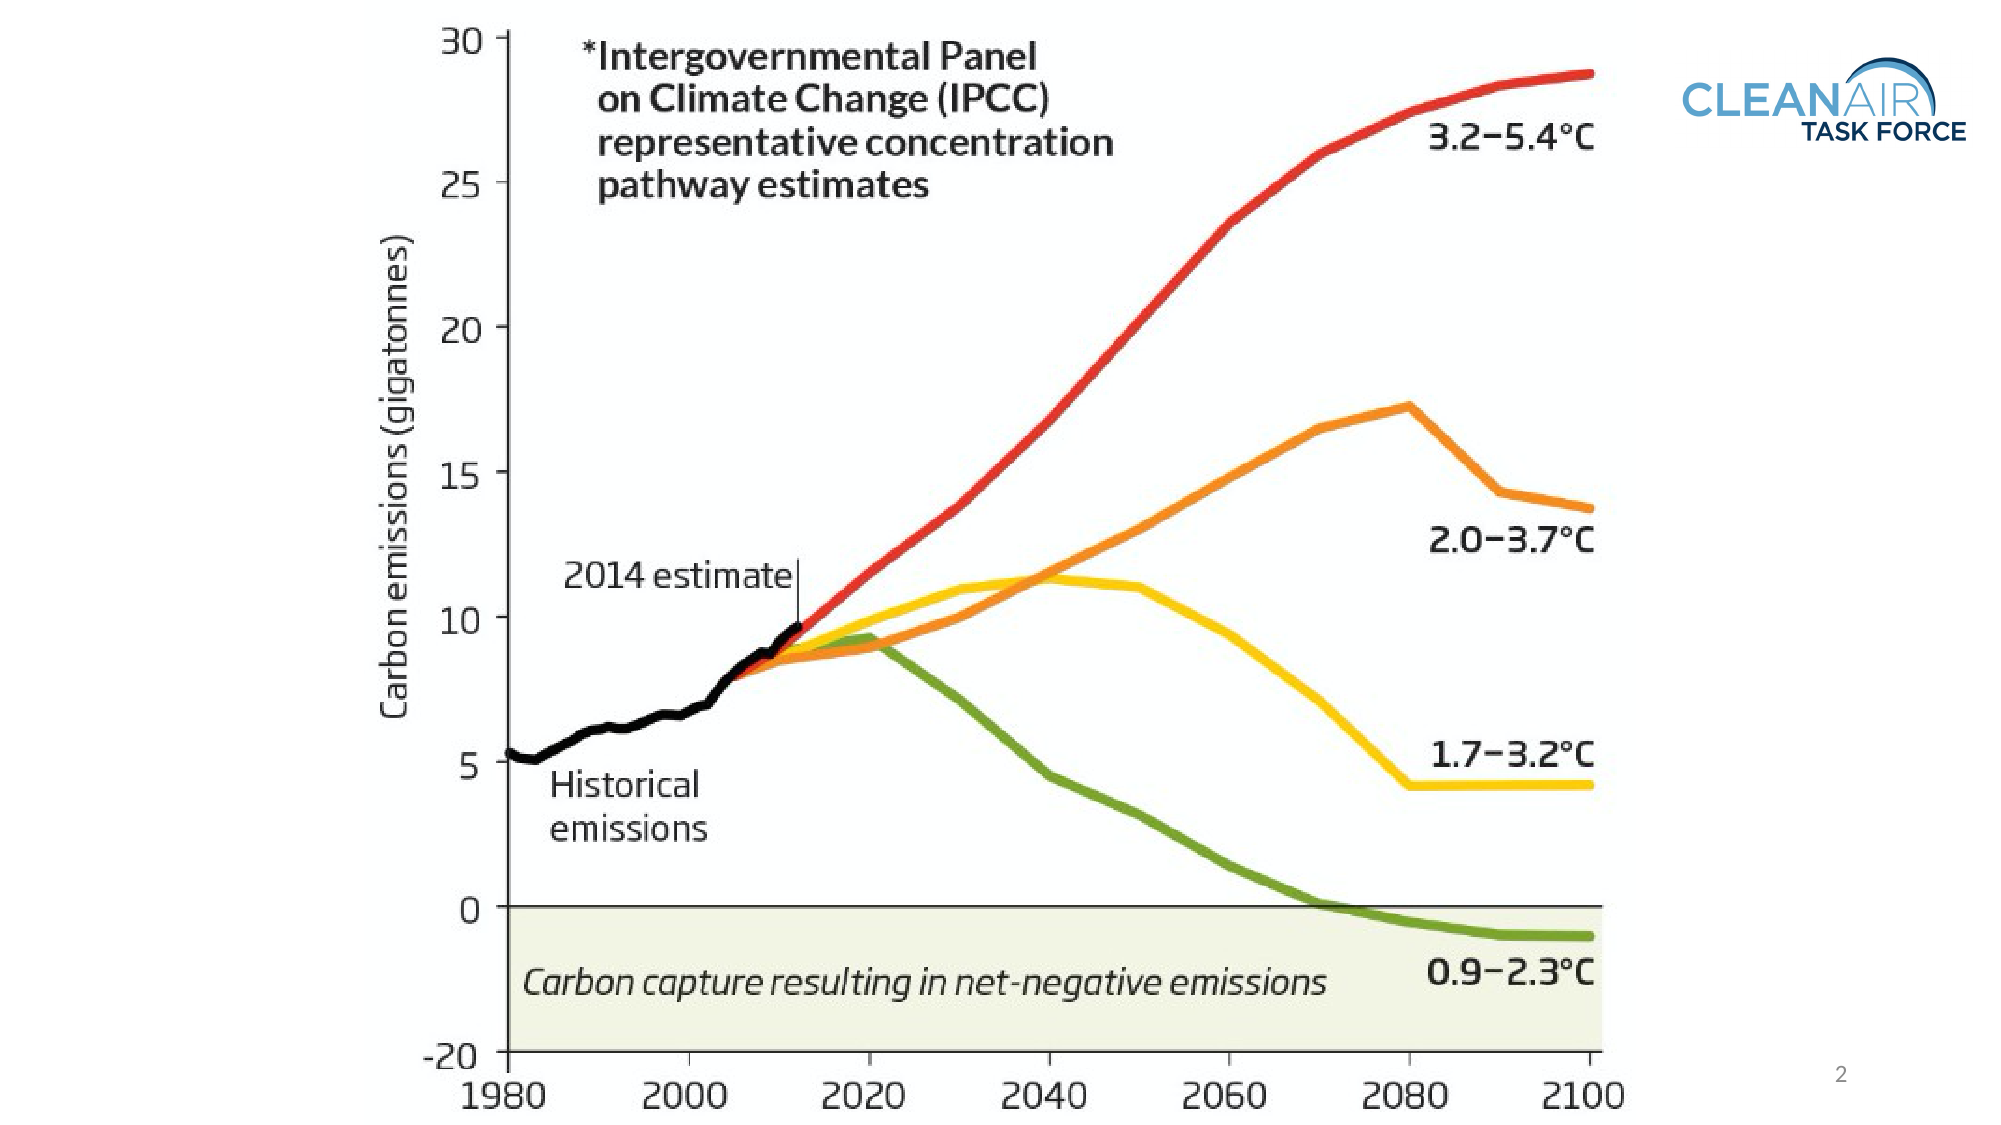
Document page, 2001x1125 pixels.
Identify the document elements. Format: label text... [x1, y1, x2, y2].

slide_number 2 [1636, 1042, 1863, 1103]
picture [364, 0, 1636, 1125]
picture [1675, 50, 1973, 148]
